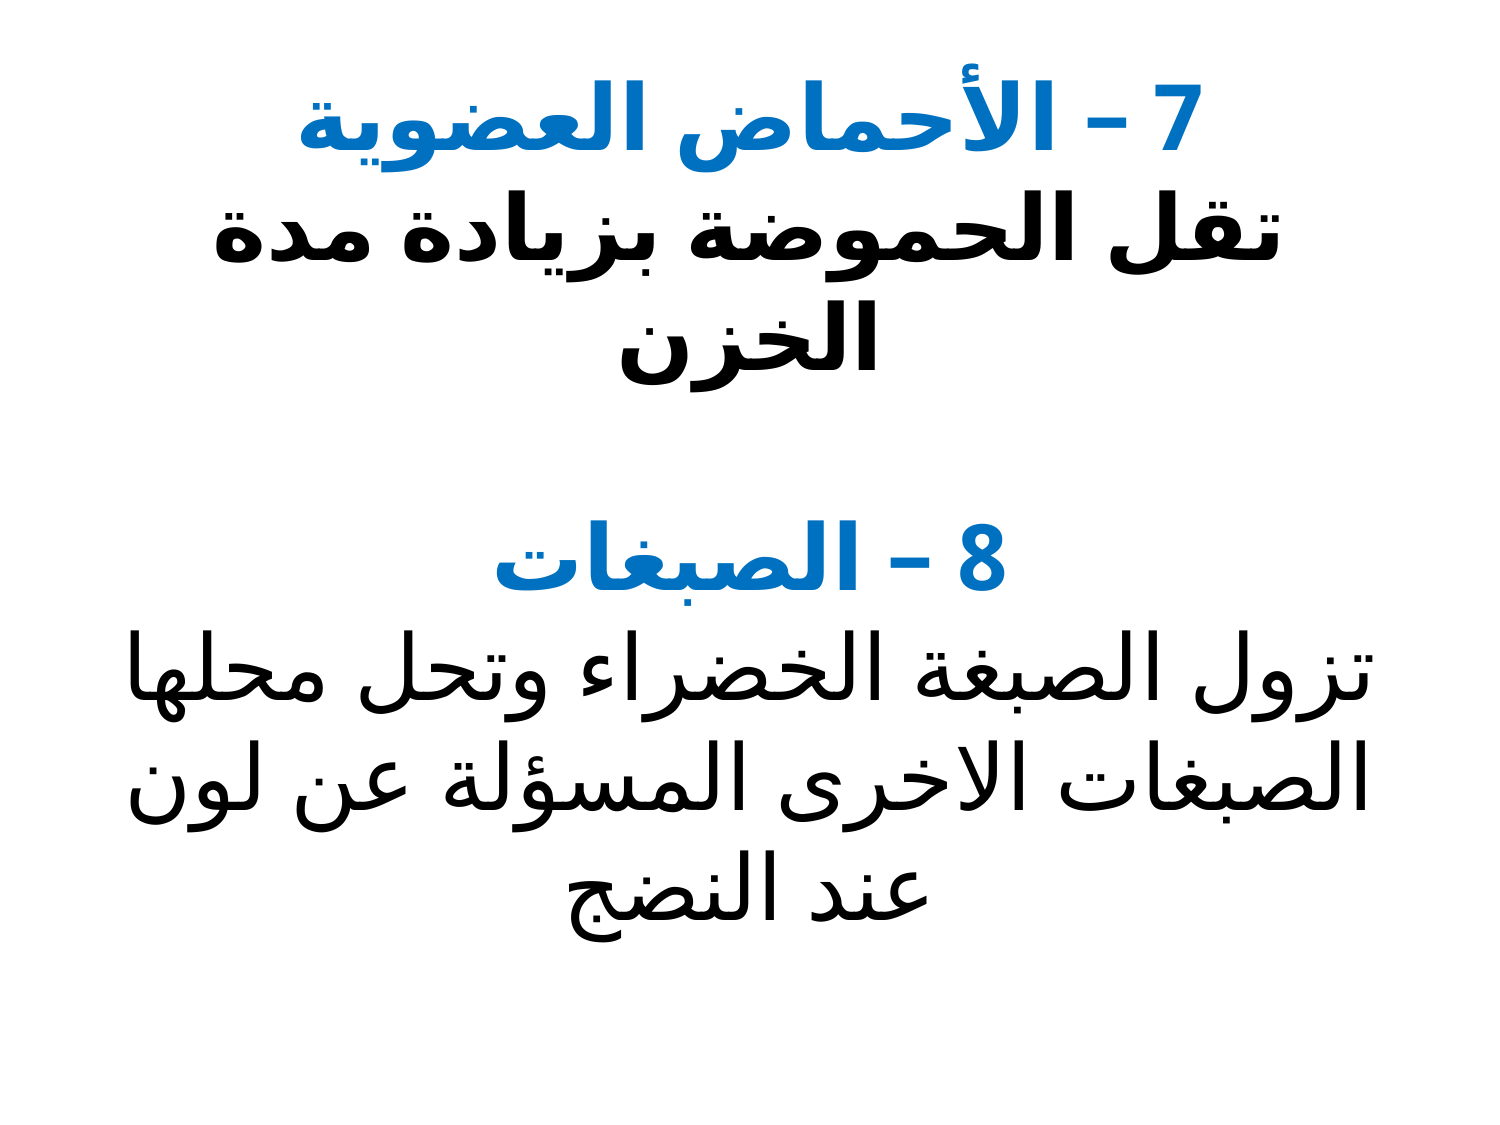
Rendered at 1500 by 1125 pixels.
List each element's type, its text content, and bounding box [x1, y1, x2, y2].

title 7 – الأحماض العضوية تقل الحموضة بزيادة مدة الخزن 8 – الصبغات تزول الصبغة الخضراء وتحل محلها الصبغات الاخرى المسؤلة عن لون عند النضج [75, 45, 1425, 953]
